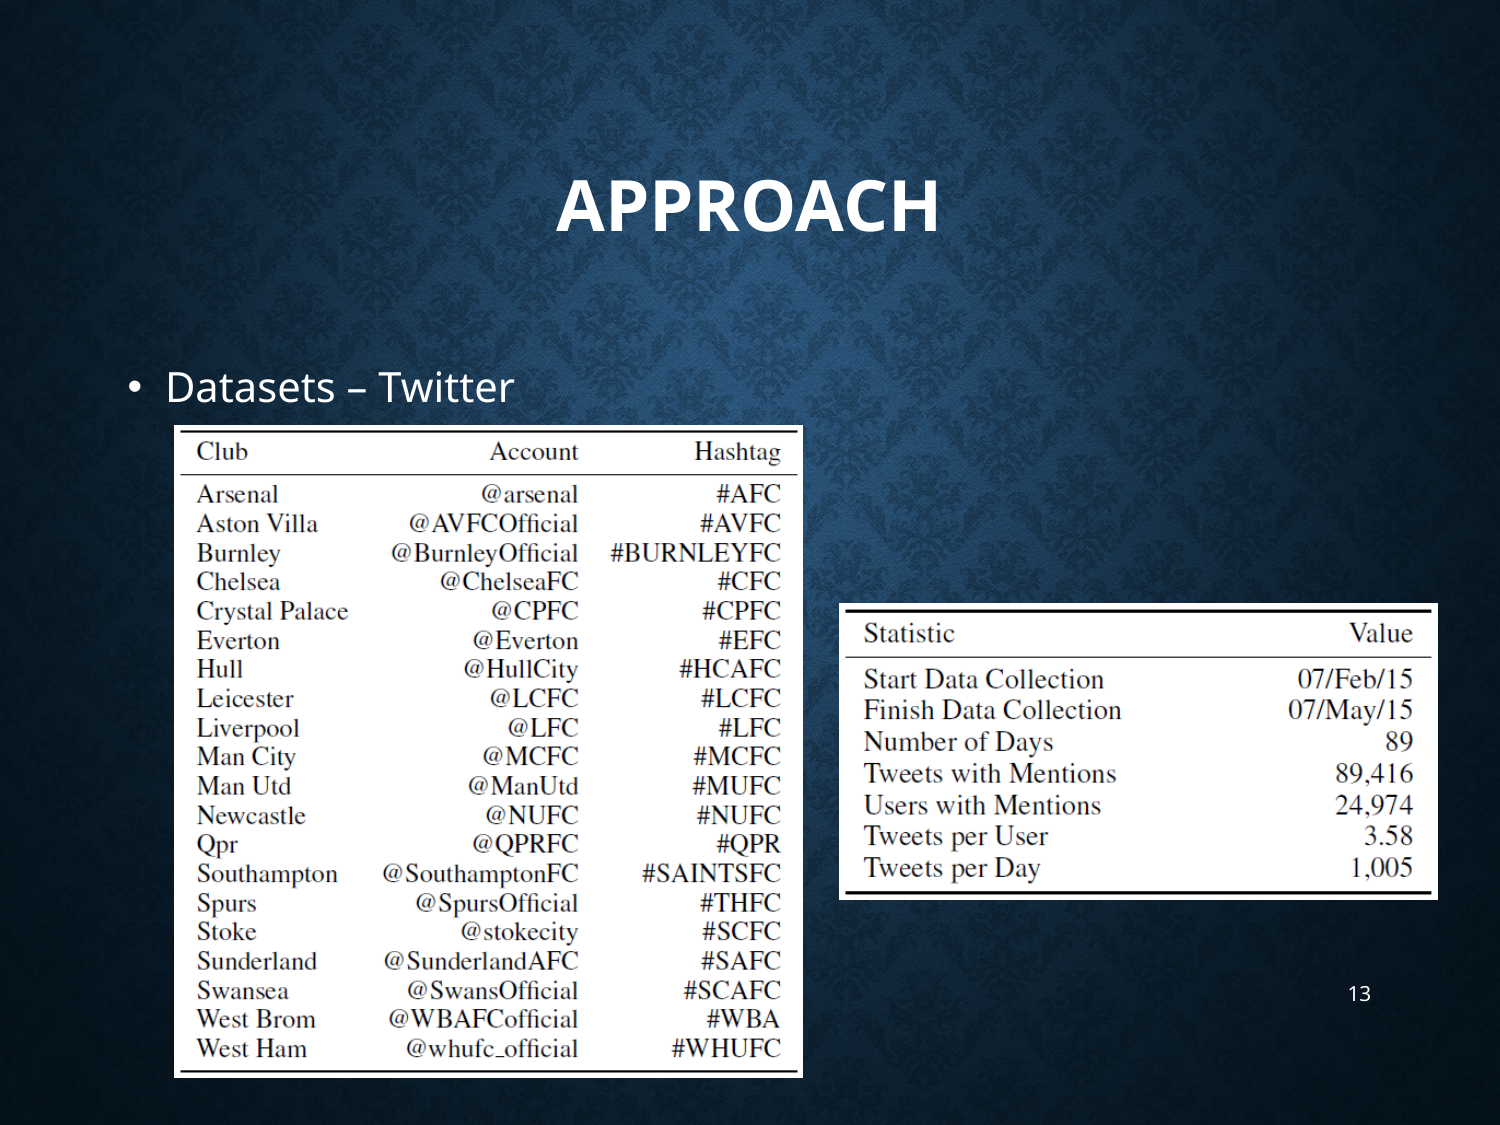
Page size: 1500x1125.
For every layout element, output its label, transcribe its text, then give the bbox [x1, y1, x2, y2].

picture [173, 425, 803, 1079]
title Approach [112, 99, 1387, 318]
list Datasets – Twitter [112, 343, 1387, 950]
picture [839, 603, 1438, 900]
slide_number 13 [1293, 965, 1387, 1025]
